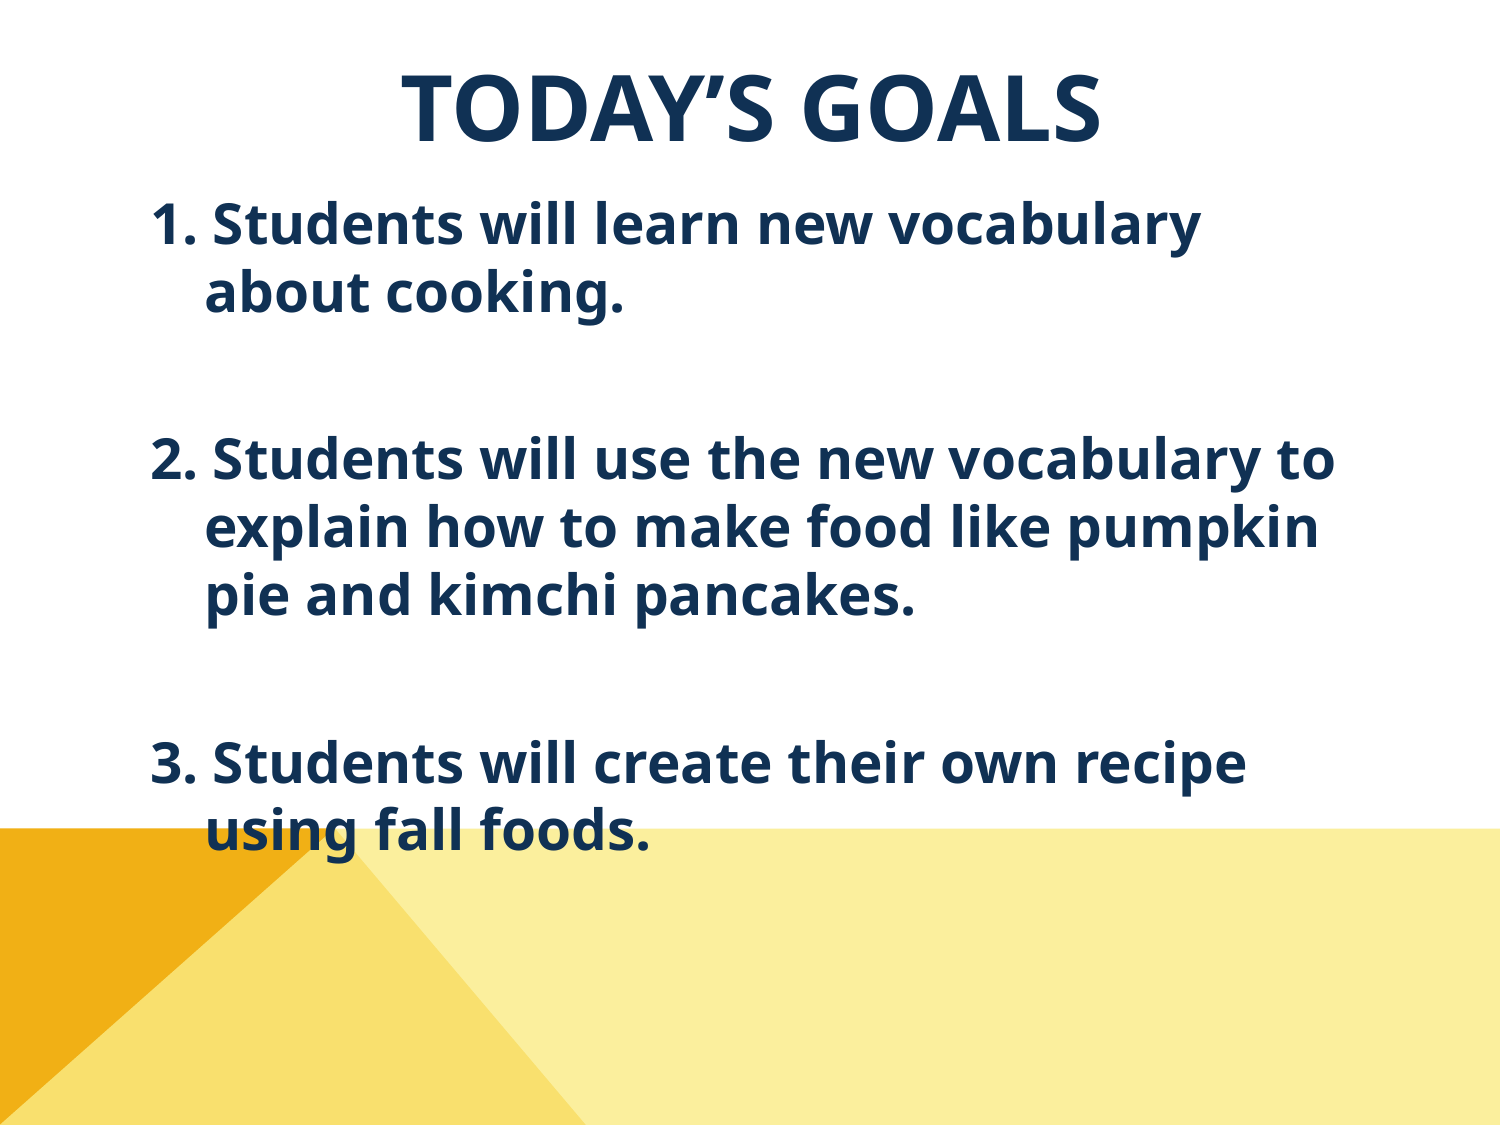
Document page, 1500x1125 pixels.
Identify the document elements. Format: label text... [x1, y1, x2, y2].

list 1. Students will learn new vocabulary about cooking. 2. Students will use the new vocabulary to explain how to make food like pumpkin pie and kimchi pancakes. 3. Students will create their own recipe using fall foods. [135, 180, 1369, 877]
title Today’s Goals [135, 60, 1369, 150]
